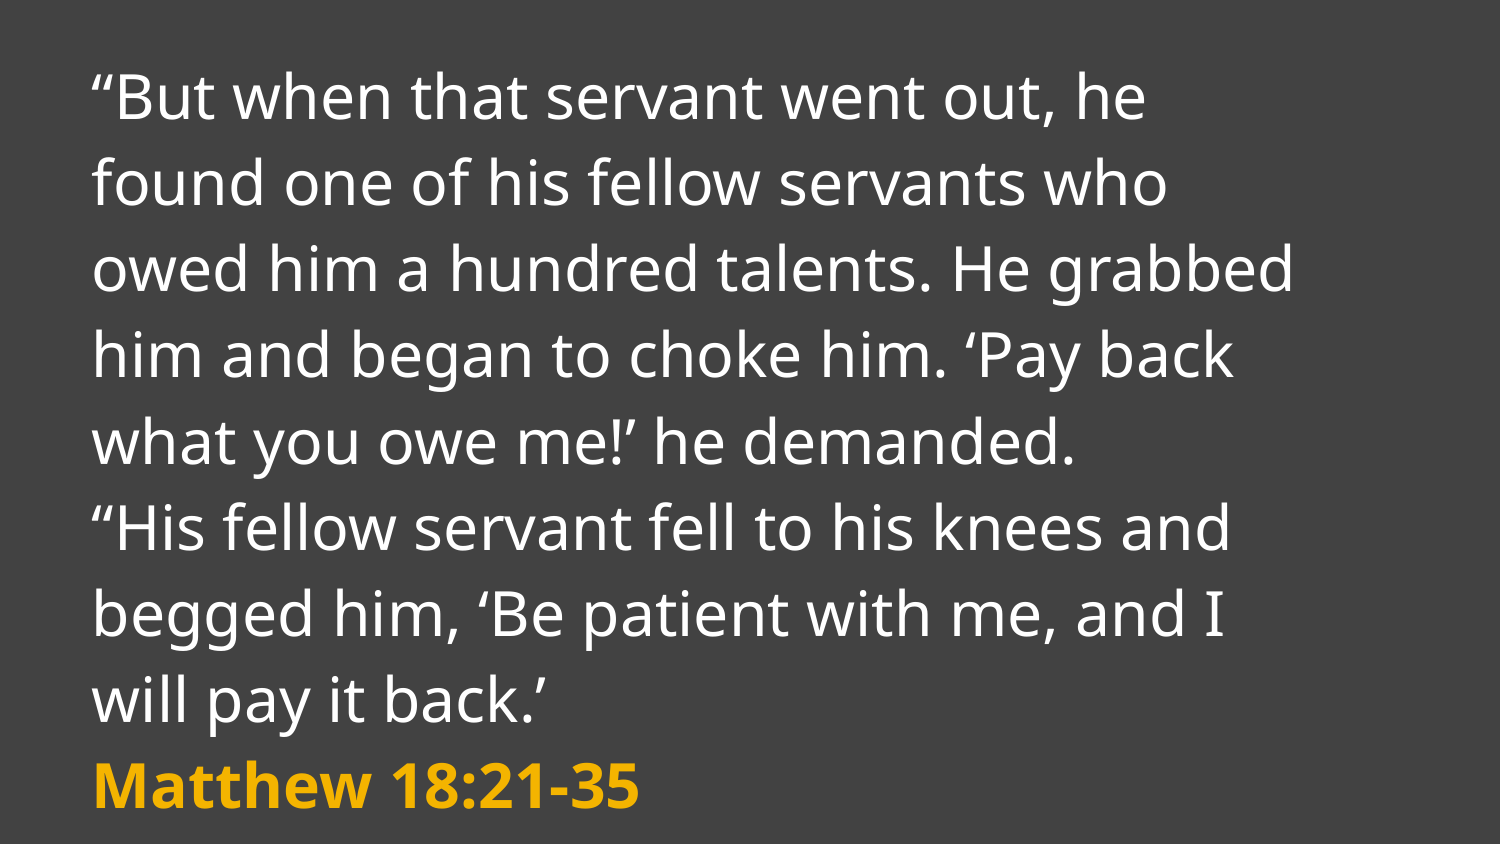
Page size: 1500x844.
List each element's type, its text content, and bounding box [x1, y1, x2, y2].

title “But when that servant went out, he found one of his fellow servants who owed him a hundred talents. He grabbed him and began to choke him. ‘Pay back what you owe me!’ he demanded. “His fellow servant fell to his knees and begged him, ‘Be patient with me, and I will pay it back.’ Matthew 18:21-35 [76, 30, 1423, 776]
